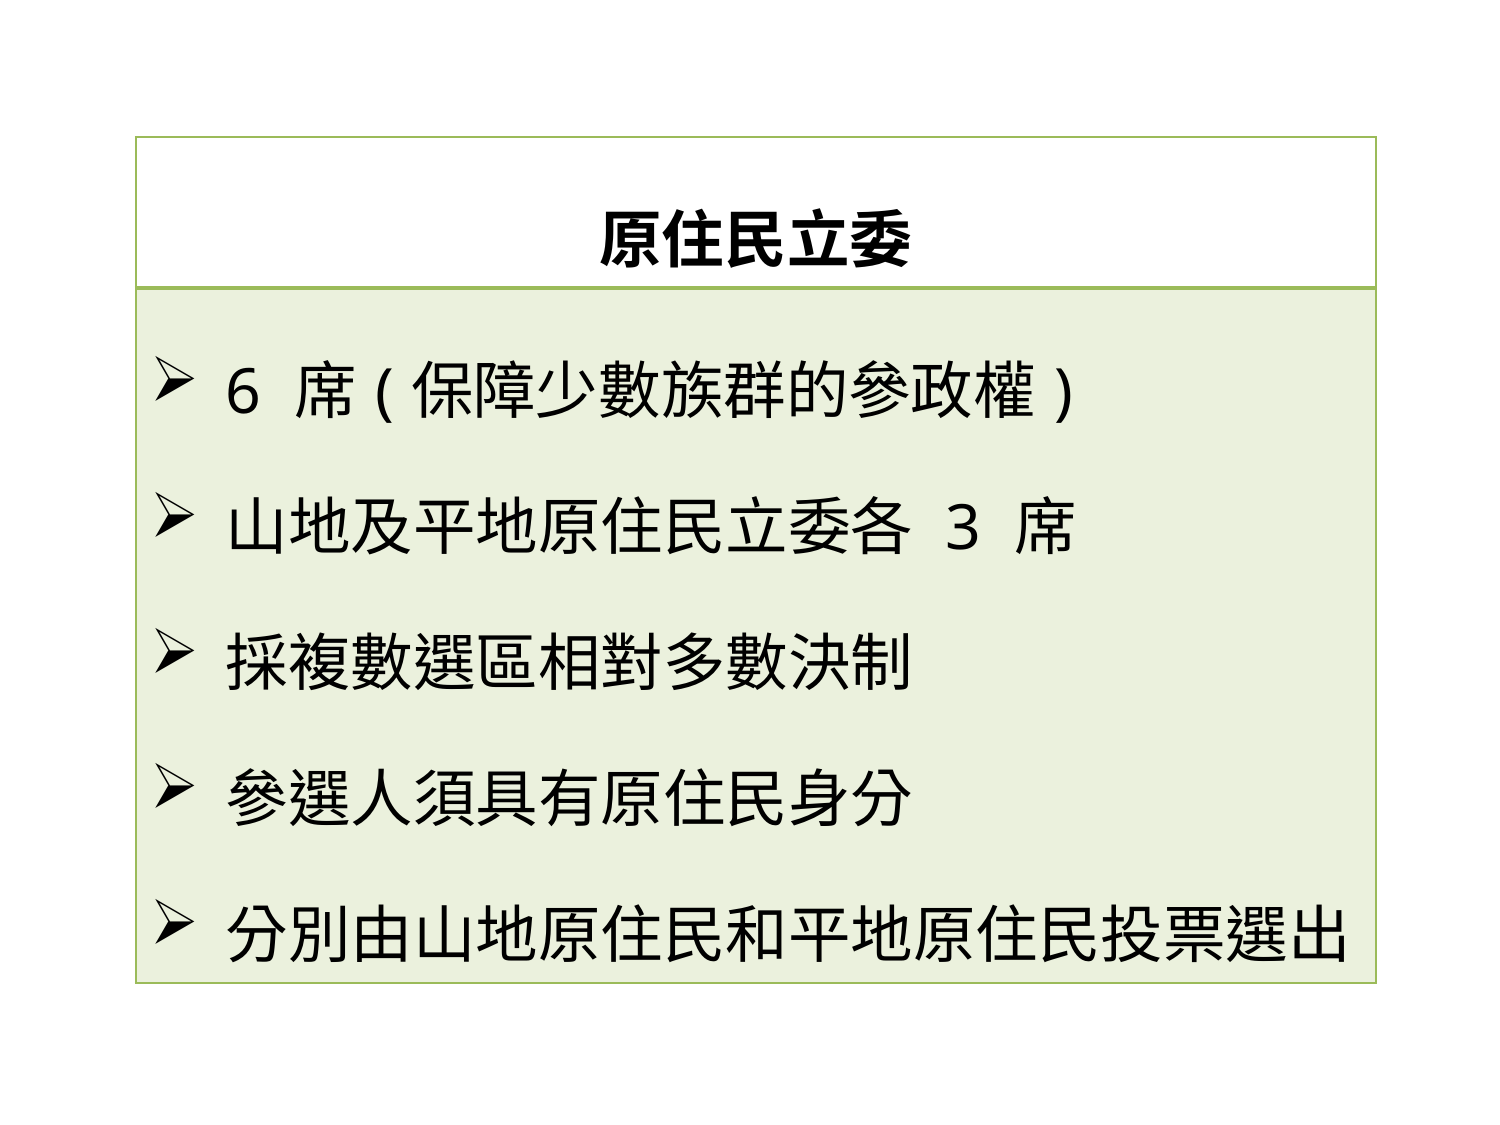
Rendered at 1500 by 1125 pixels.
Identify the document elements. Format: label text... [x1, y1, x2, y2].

table_cell 6 席(保障少數族群的參政權) 山地及平地原住民立委各 3 席 採複數選區相對多數決制 參選人須具有原住民身分 分別由山地原住民和平地原住民投票選出 [137, 290, 1375, 982]
table_header 原住民立委 [137, 138, 1375, 286]
